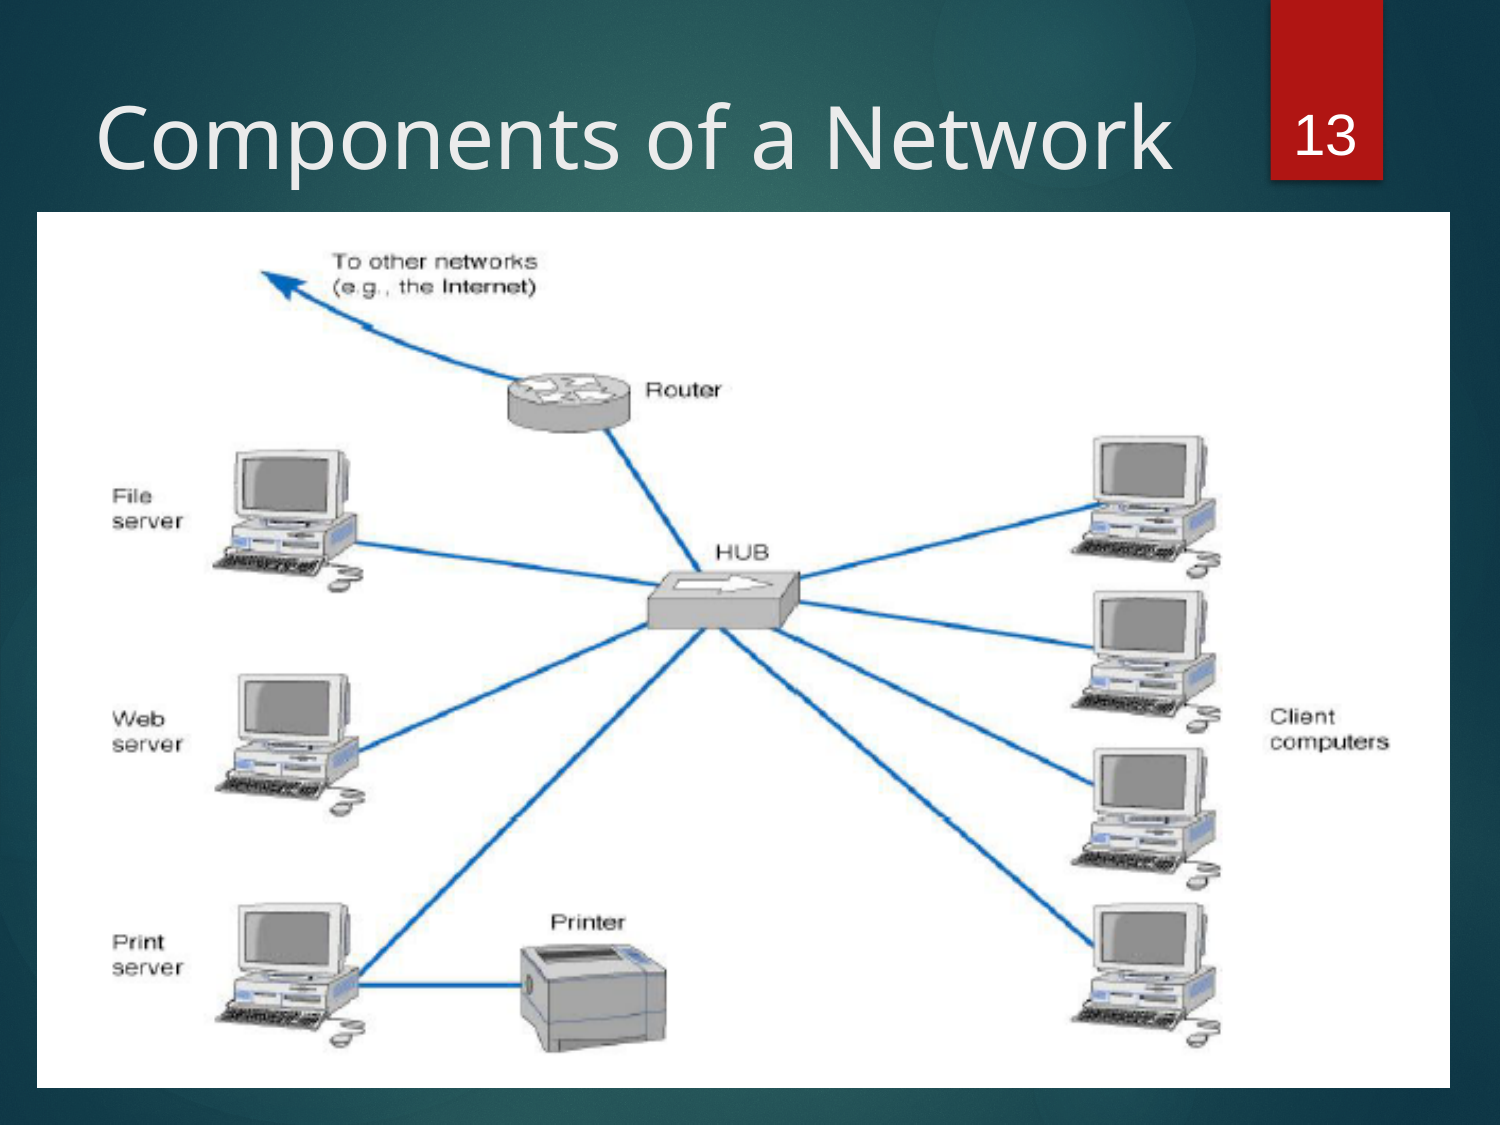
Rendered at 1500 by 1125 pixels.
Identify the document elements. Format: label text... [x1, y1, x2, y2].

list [37, 212, 1451, 1088]
title Components of a Network [79, 74, 1237, 211]
slide_number 13 [1273, 48, 1378, 175]
